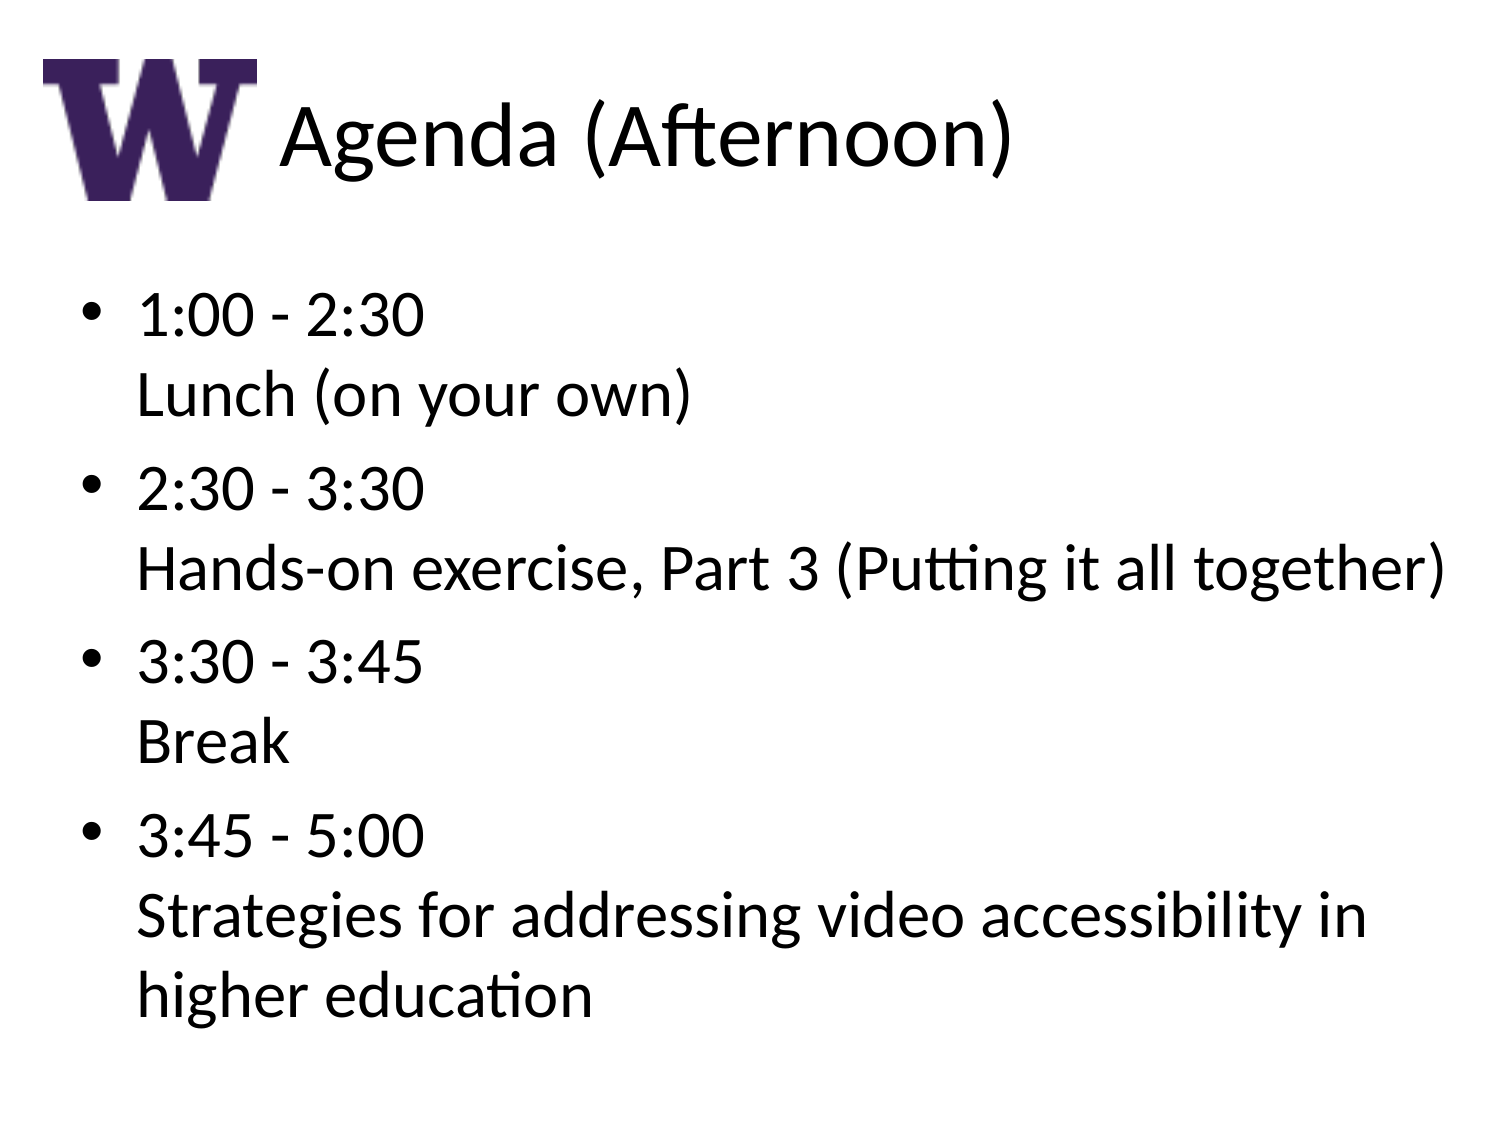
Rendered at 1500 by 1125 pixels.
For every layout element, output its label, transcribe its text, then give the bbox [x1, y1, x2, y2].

picture [43, 58, 257, 202]
list 1:00 - 2:30 Lunch (on your own) 2:30 - 3:30 Hands-on exercise, Part 3 (Putting it all together) 3:30 - 3:45 Break 3:45 - 5:00 Strategies for addressing video accessibility in higher education [65, 262, 1471, 1068]
title Agenda (Afternoon) [253, 36, 1043, 224]
